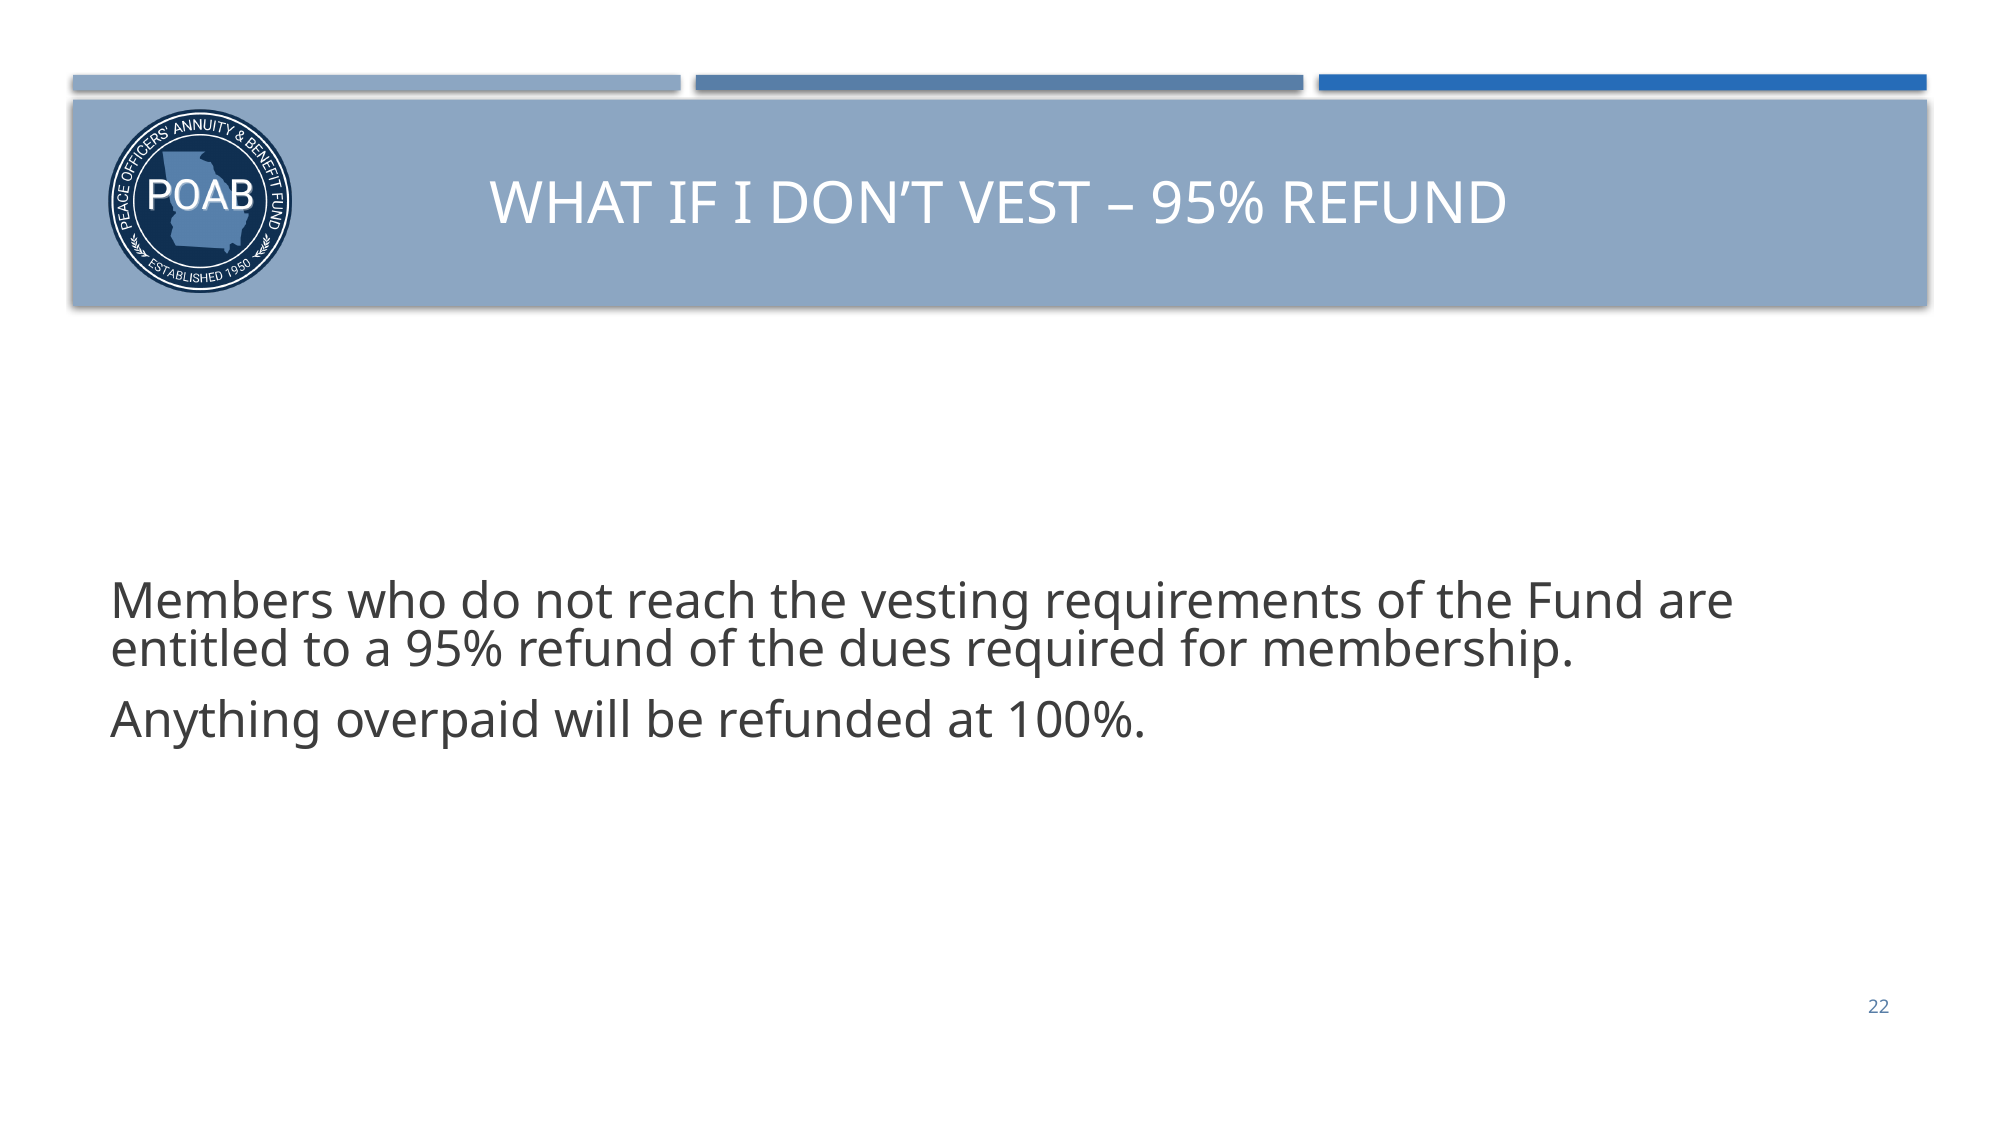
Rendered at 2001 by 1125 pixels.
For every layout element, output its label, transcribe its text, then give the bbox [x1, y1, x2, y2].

picture [94, 95, 306, 306]
title What if I don’t vest – 95% Refund [309, 119, 1905, 282]
list Members who do not reach the vesting requirements of the Fund are entitled to a 95% refund of the dues required for membership. Anything overpaid will be refunded at 100%. [95, 365, 1905, 962]
slide_number 22 [1732, 977, 1905, 1037]
